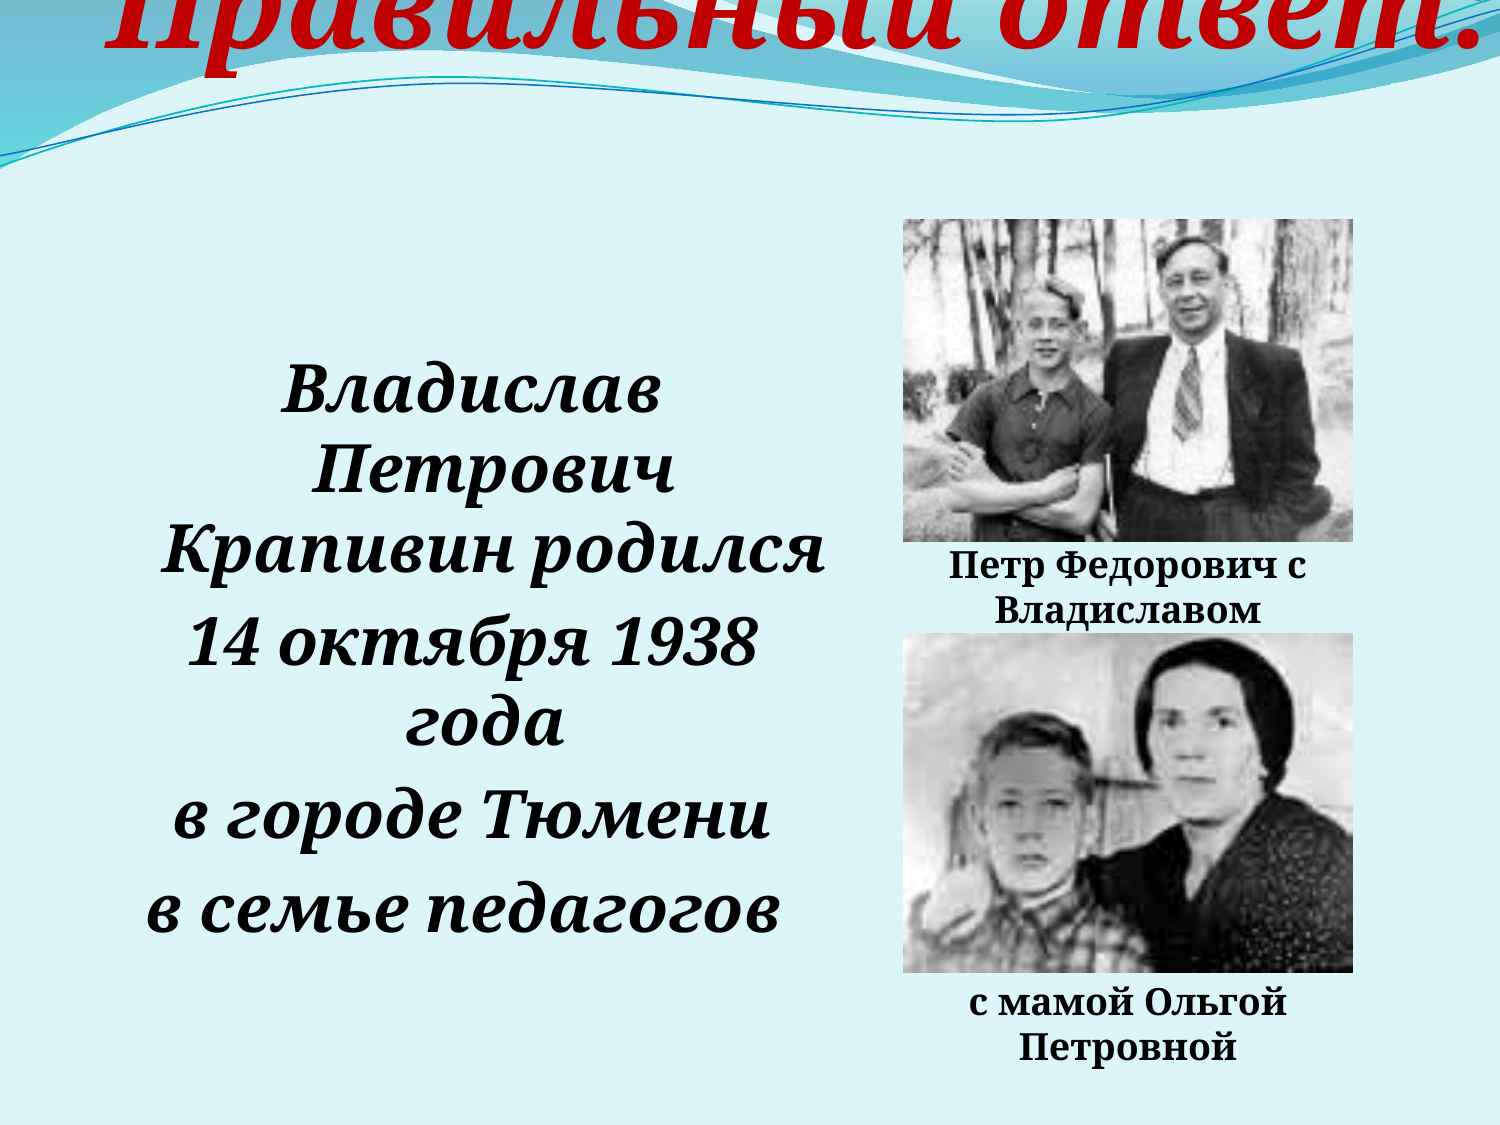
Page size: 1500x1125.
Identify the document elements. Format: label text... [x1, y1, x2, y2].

list Владислав Петрович Крапивин родился 14 октября 1938 года в городе Тюмени в семье педагогов [88, 337, 857, 985]
picture [903, 219, 1353, 543]
text_box с мамой Ольгой Петровной [901, 979, 1354, 1072]
title Правильный ответ: [74, 113, 1500, 374]
picture [903, 632, 1353, 974]
text_box Петр Федорович с Владиславом [901, 549, 1354, 633]
